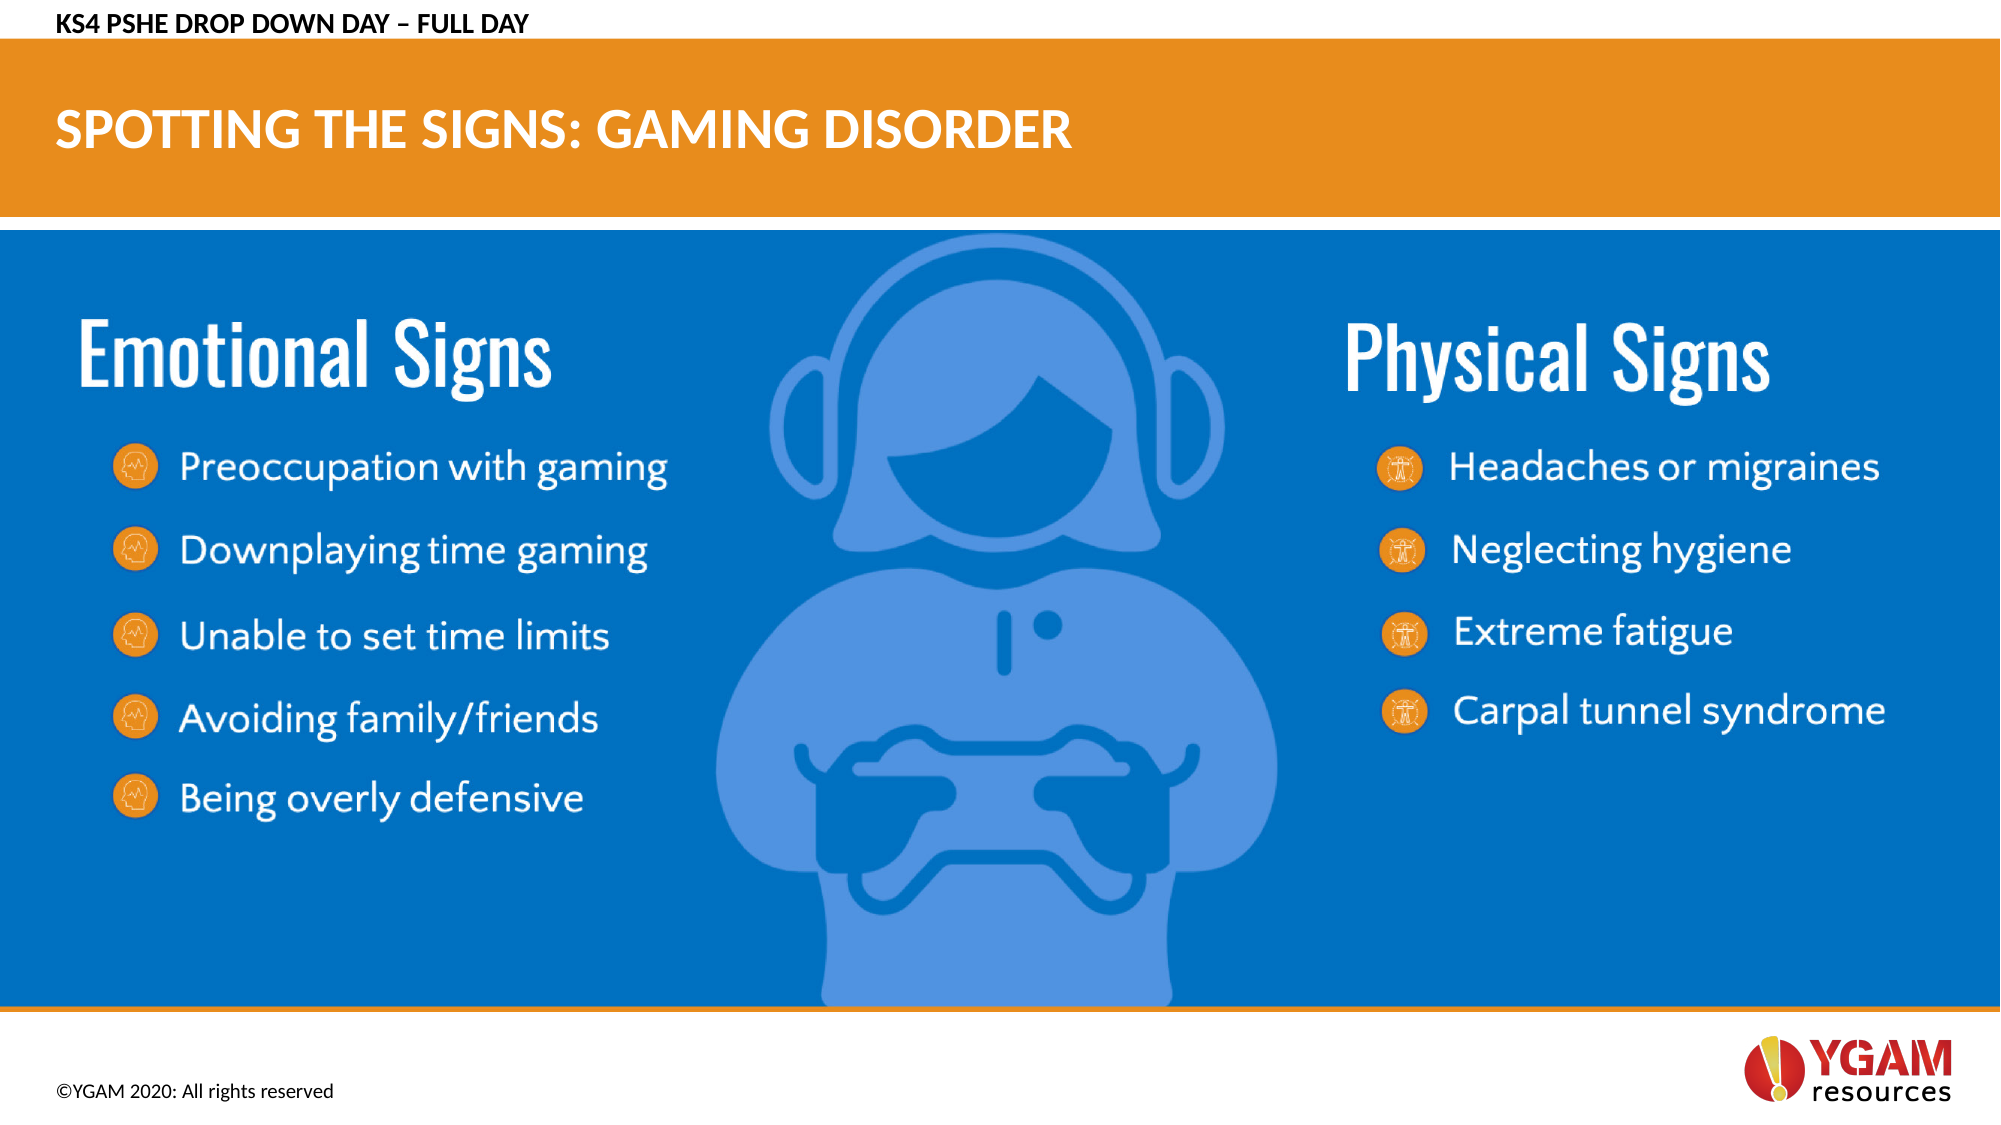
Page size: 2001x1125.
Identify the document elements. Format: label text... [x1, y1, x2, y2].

picture [0, 230, 2000, 1014]
picture [1739, 1033, 1956, 1108]
title SPOTTING THE SIGNS: GAMING DISORDER [40, 40, 1956, 219]
list KS4 PSHE DROP DOWN DAY – FULL DAY [40, 0, 920, 57]
